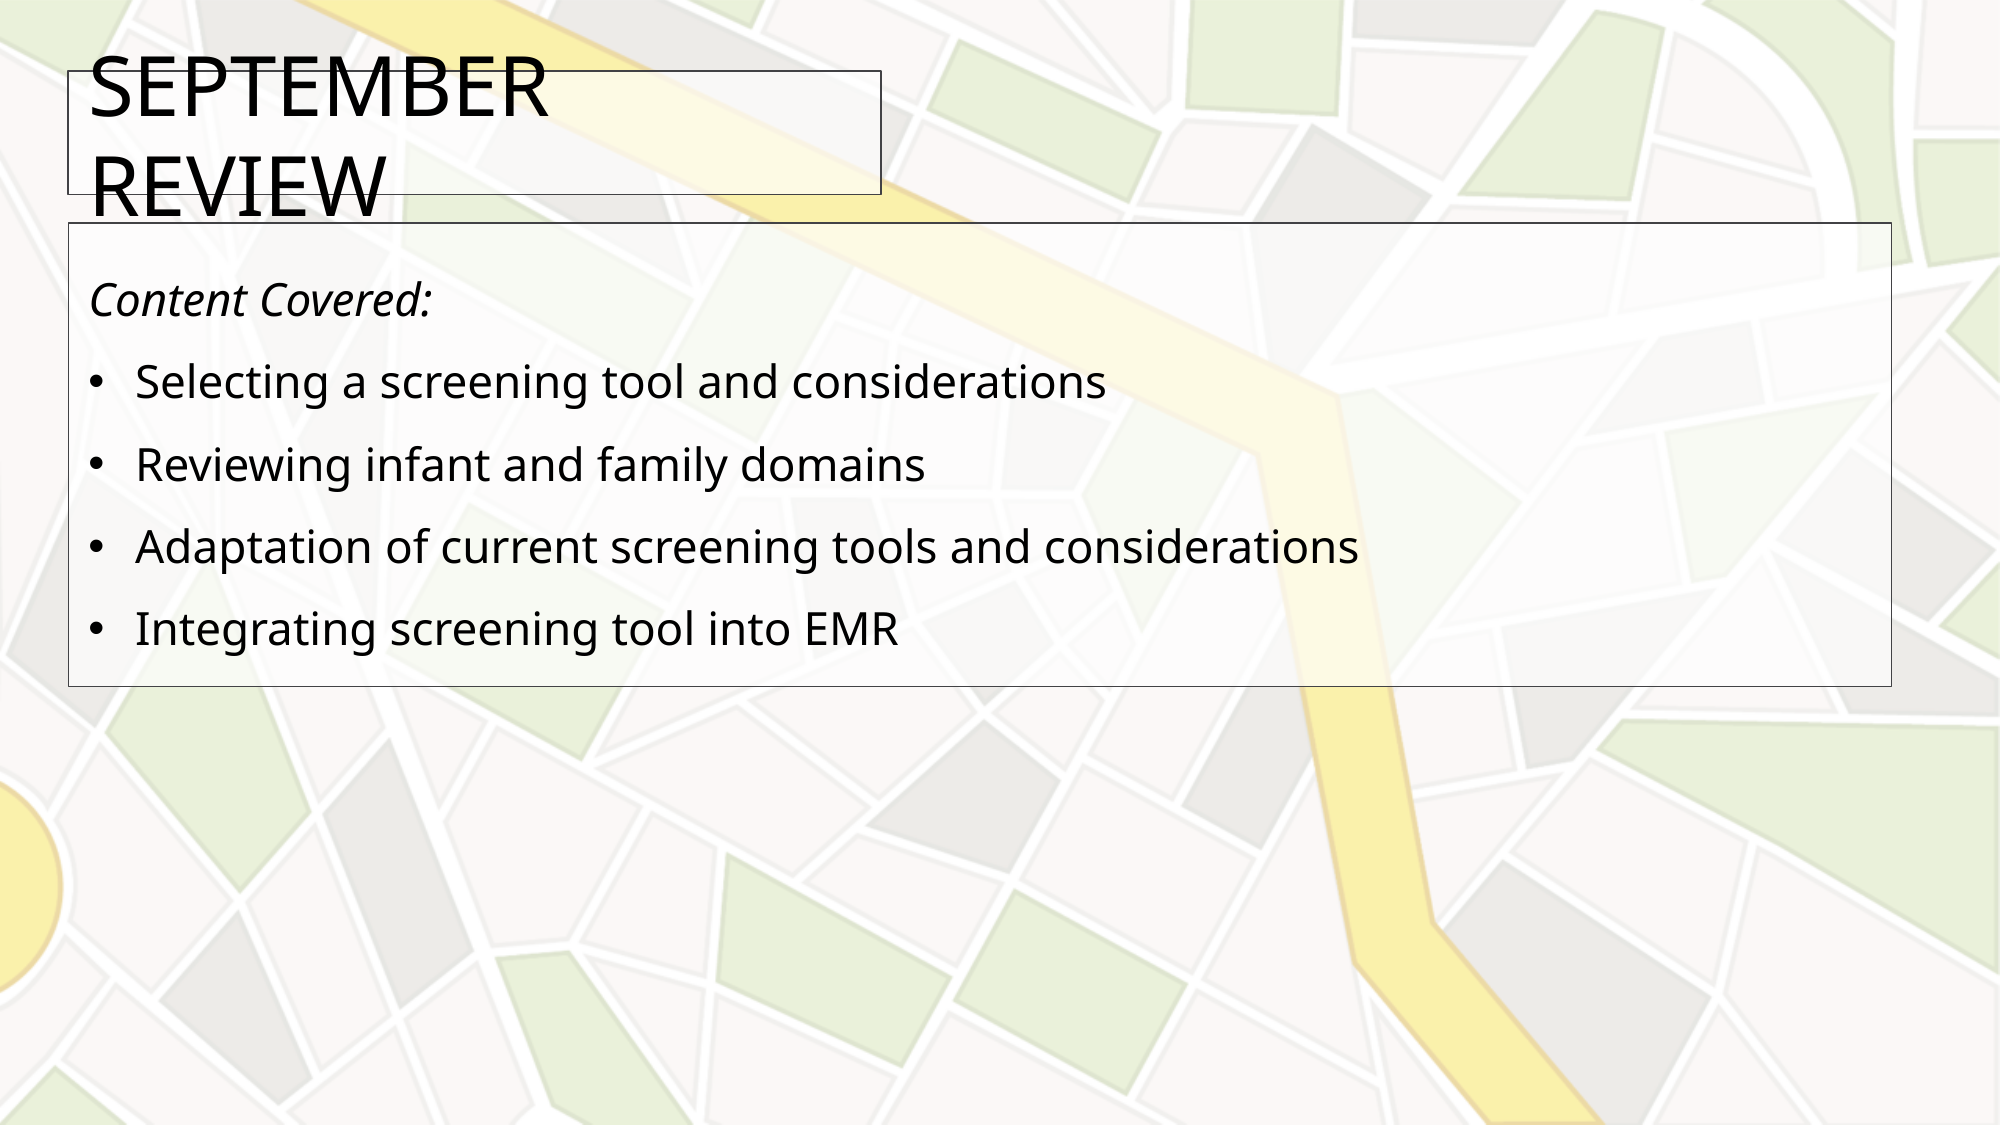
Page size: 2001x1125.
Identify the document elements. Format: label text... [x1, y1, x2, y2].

subtitle Content Covered: Selecting a screening tool and considerations Reviewing infant and family domains Adaptation of current screening tools and considerations Integrating screening tool into EMR [68, 222, 1892, 687]
title SEPTEMBER REVIEW [67, 70, 882, 195]
